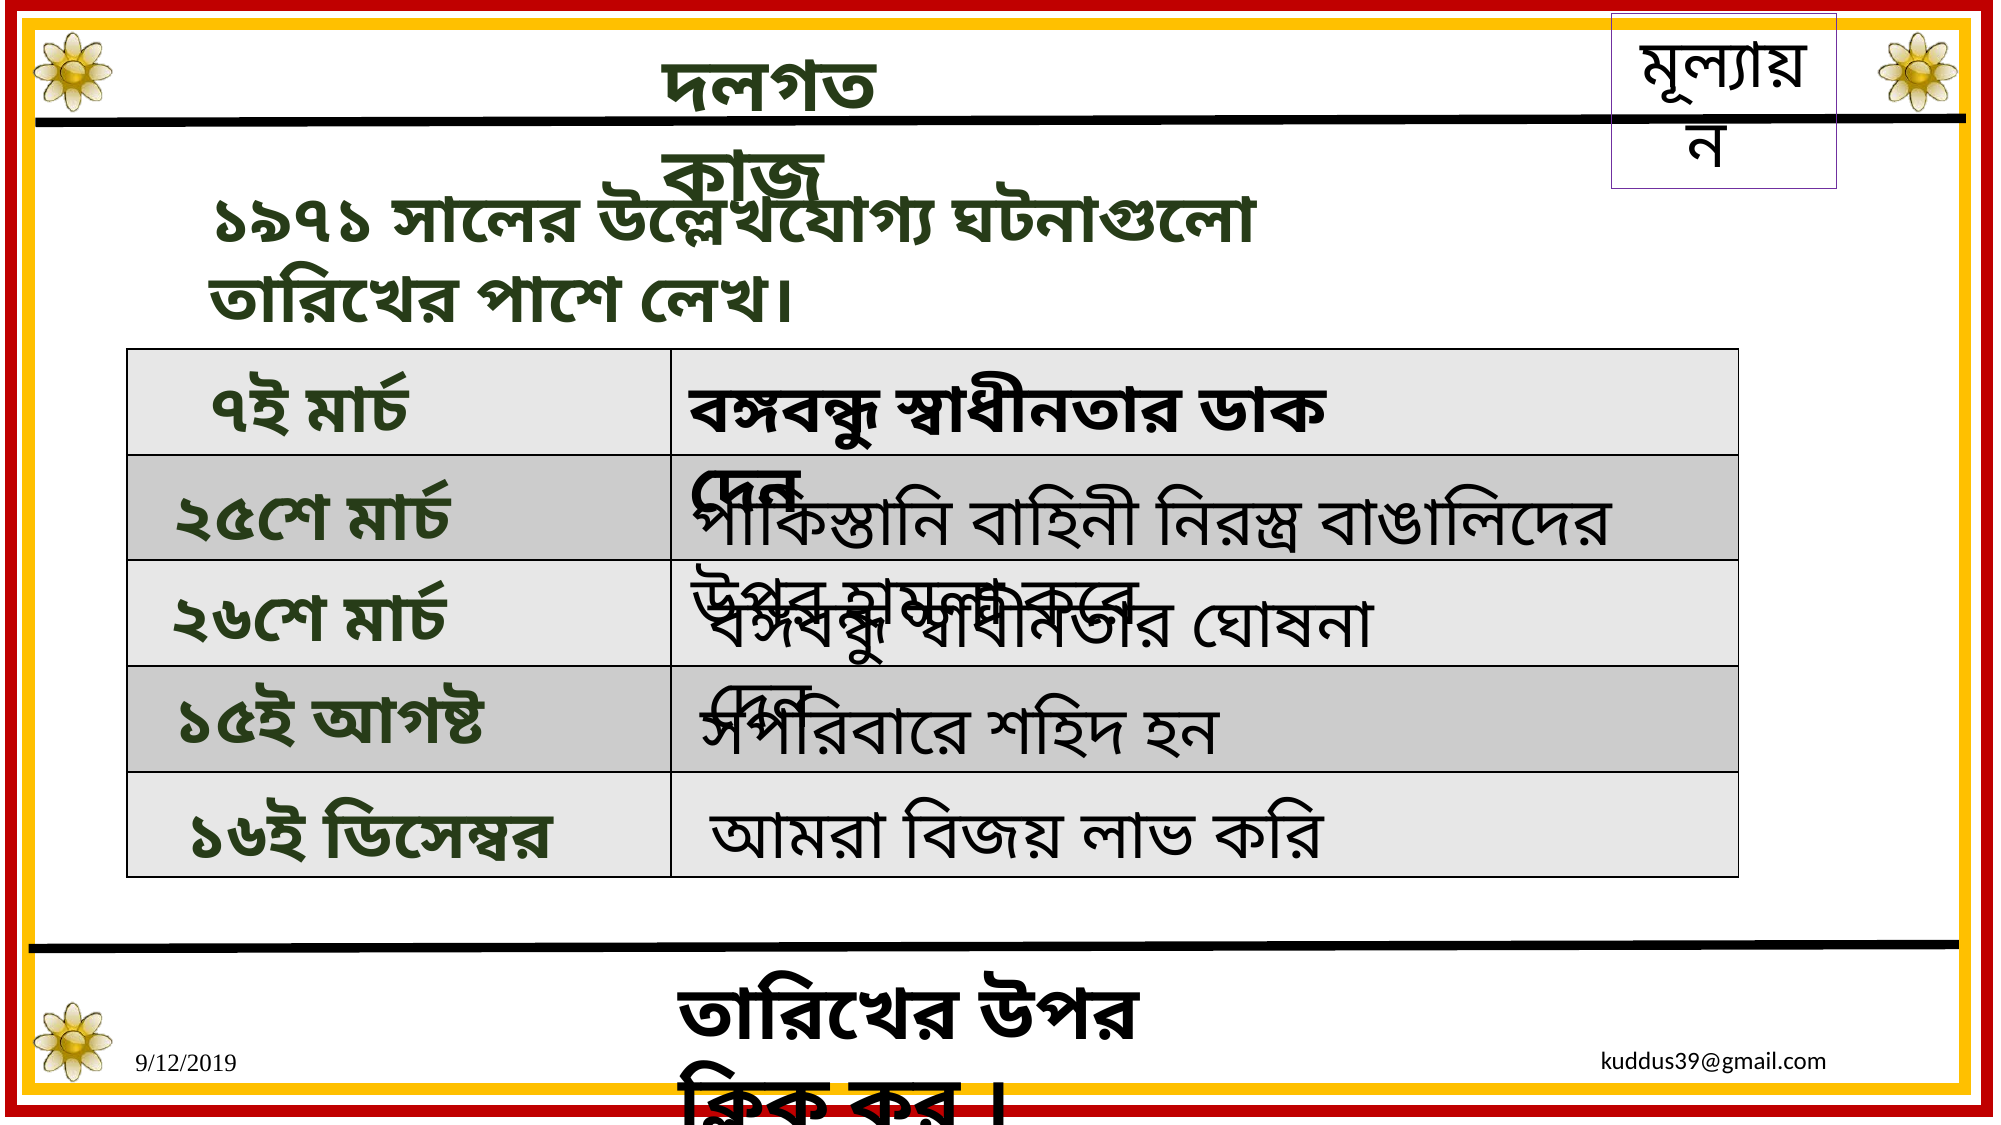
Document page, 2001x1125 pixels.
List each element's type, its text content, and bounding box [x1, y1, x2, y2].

text_box তারিখের উপর ক্লিক কর । [664, 957, 1324, 1125]
table_cell [1414, 561, 1738, 665]
text_box ২৫শে মার্চ [158, 466, 676, 561]
text_box ২৬শে মার্চ [155, 567, 694, 663]
picture [28, 993, 120, 1090]
text_box ৭ই মার্চ [194, 358, 674, 453]
text_box ১৯৭১ সালের উল্লেখযোগ্য ঘটনাগুলো তারিখের পাশে লেখ। [194, 168, 1442, 344]
table_cell [128, 561, 670, 665]
table_header [672, 350, 1738, 454]
text_box সপরিবারে শহিদ হন [685, 680, 1407, 776]
text_box দলগত কাজ [648, 29, 983, 116]
text_box ১৬ই ডিসেম্বর [170, 784, 695, 880]
picture [1873, 23, 1966, 113]
text_box বঙ্গবন্ধু স্বাধীনতার ঘোষনা দেন [694, 646, 1414, 748]
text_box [28, 944, 1959, 949]
table_cell [672, 765, 685, 771]
table_cell [1395, 456, 1738, 559]
text_box মূল্যায়ন [1611, 13, 1837, 118]
text_box দলগত কাজ [648, 126, 983, 224]
table_cell [672, 773, 1738, 876]
text_box ১৫ই আগষ্ট [159, 669, 694, 765]
table_cell [128, 667, 670, 771]
table_header [128, 350, 670, 454]
picture [28, 23, 120, 120]
text_box মূল্যায়ন [1611, 123, 1837, 189]
text_box বঙ্গবন্ধু স্বাধীনতার ডাক দেন [674, 358, 1395, 534]
table_cell [128, 773, 670, 876]
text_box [35, 118, 1966, 123]
table_cell [128, 456, 670, 559]
text_box আমরা বিজয় লাভ করি [695, 784, 1416, 880]
text_box পাকিস্তানি বাহিনী নিরস্ত্র বাঙালিদের উপর হামলা করে [676, 470, 1734, 646]
table_cell [1407, 667, 1738, 771]
